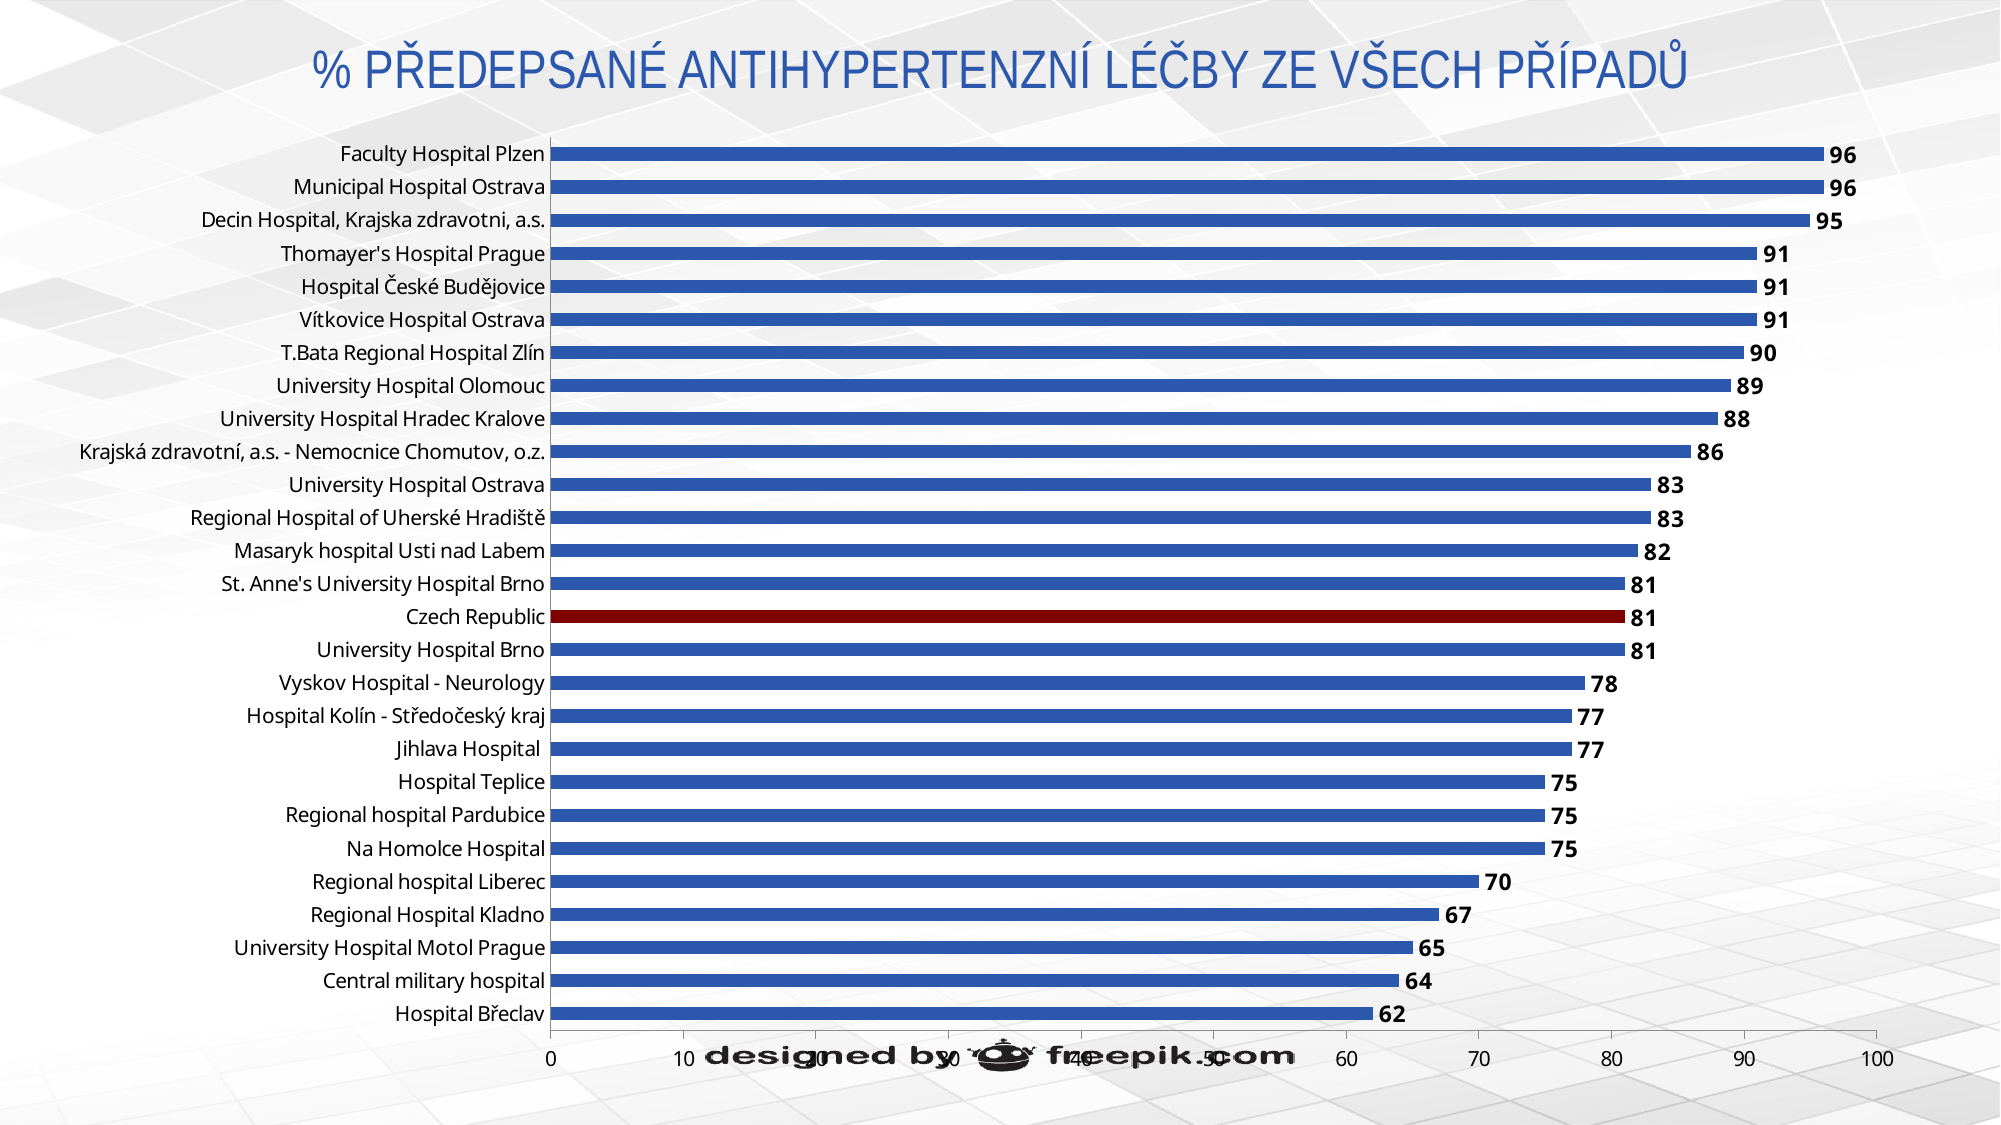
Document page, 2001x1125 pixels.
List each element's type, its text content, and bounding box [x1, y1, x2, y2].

title % PŘEDEPSANÉ ANTIHYPERTENZNÍ LÉČBY ZE VŠECH PŘÍPADŮ [43, 35, 1962, 107]
chart [41, 118, 1932, 1093]
picture [0, 0, 2001, 1125]
